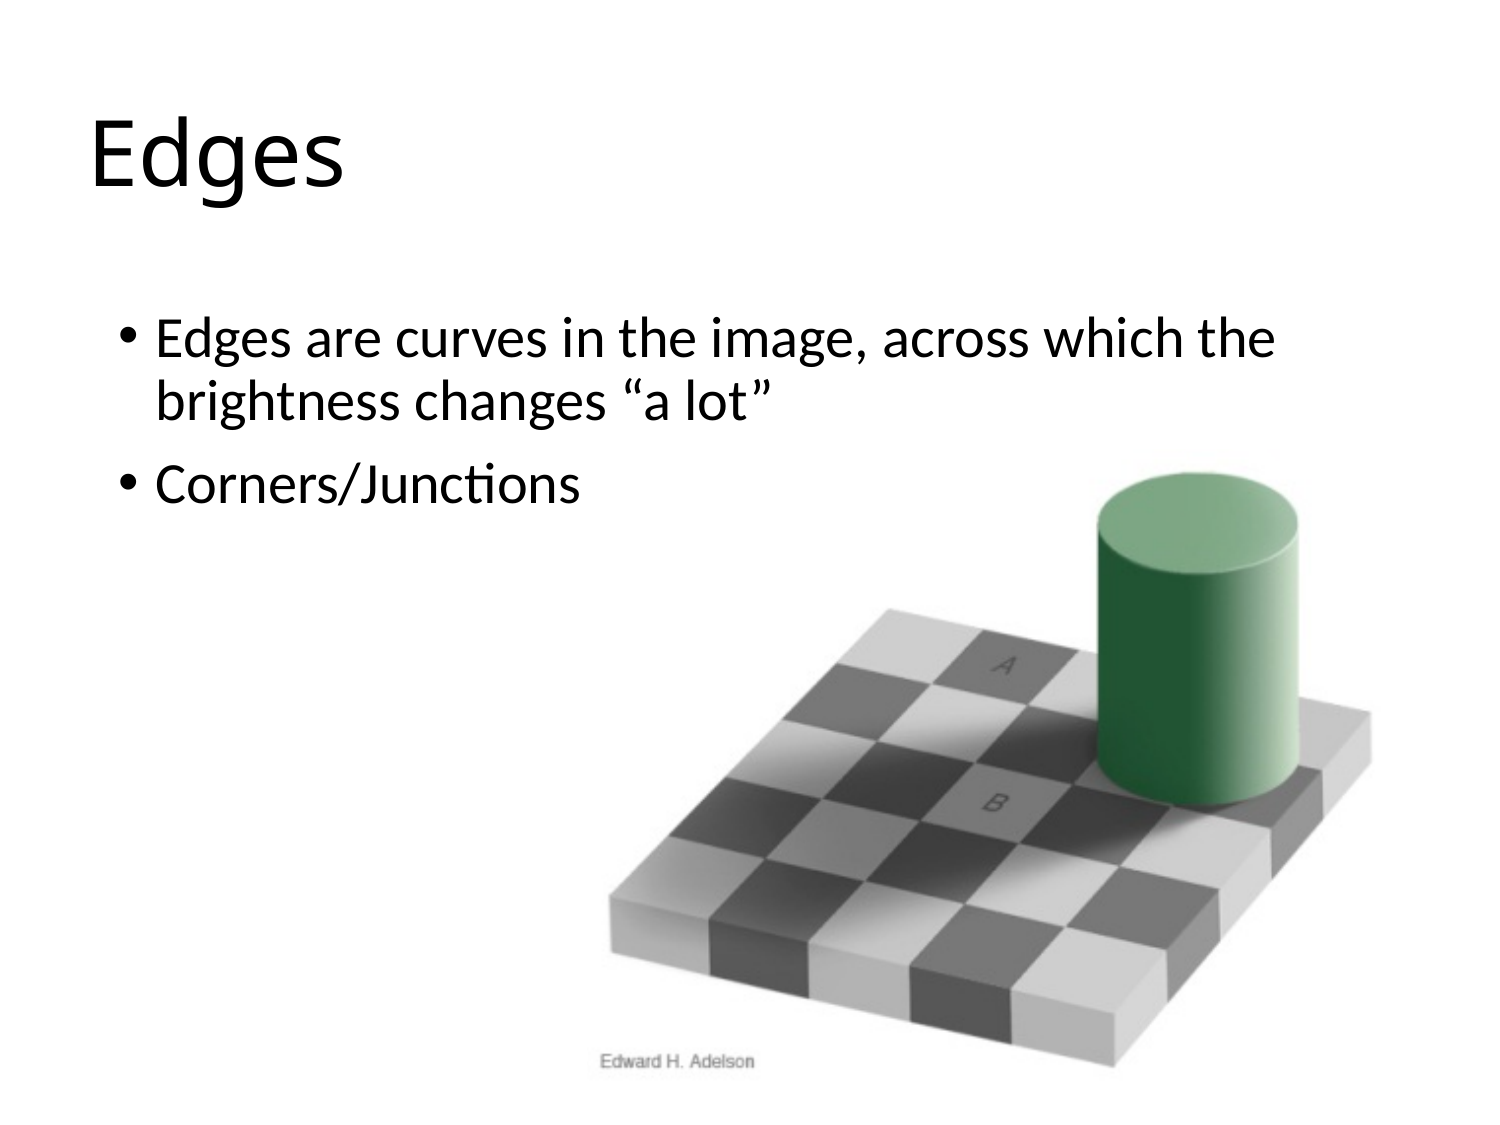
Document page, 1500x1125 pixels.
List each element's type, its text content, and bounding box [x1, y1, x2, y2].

picture [587, 449, 1400, 1082]
title Edges [72, 48, 1366, 266]
list Edges are curves in the image, across which the brightness changes “a lot” Corners/Junctions [103, 299, 1397, 1014]
